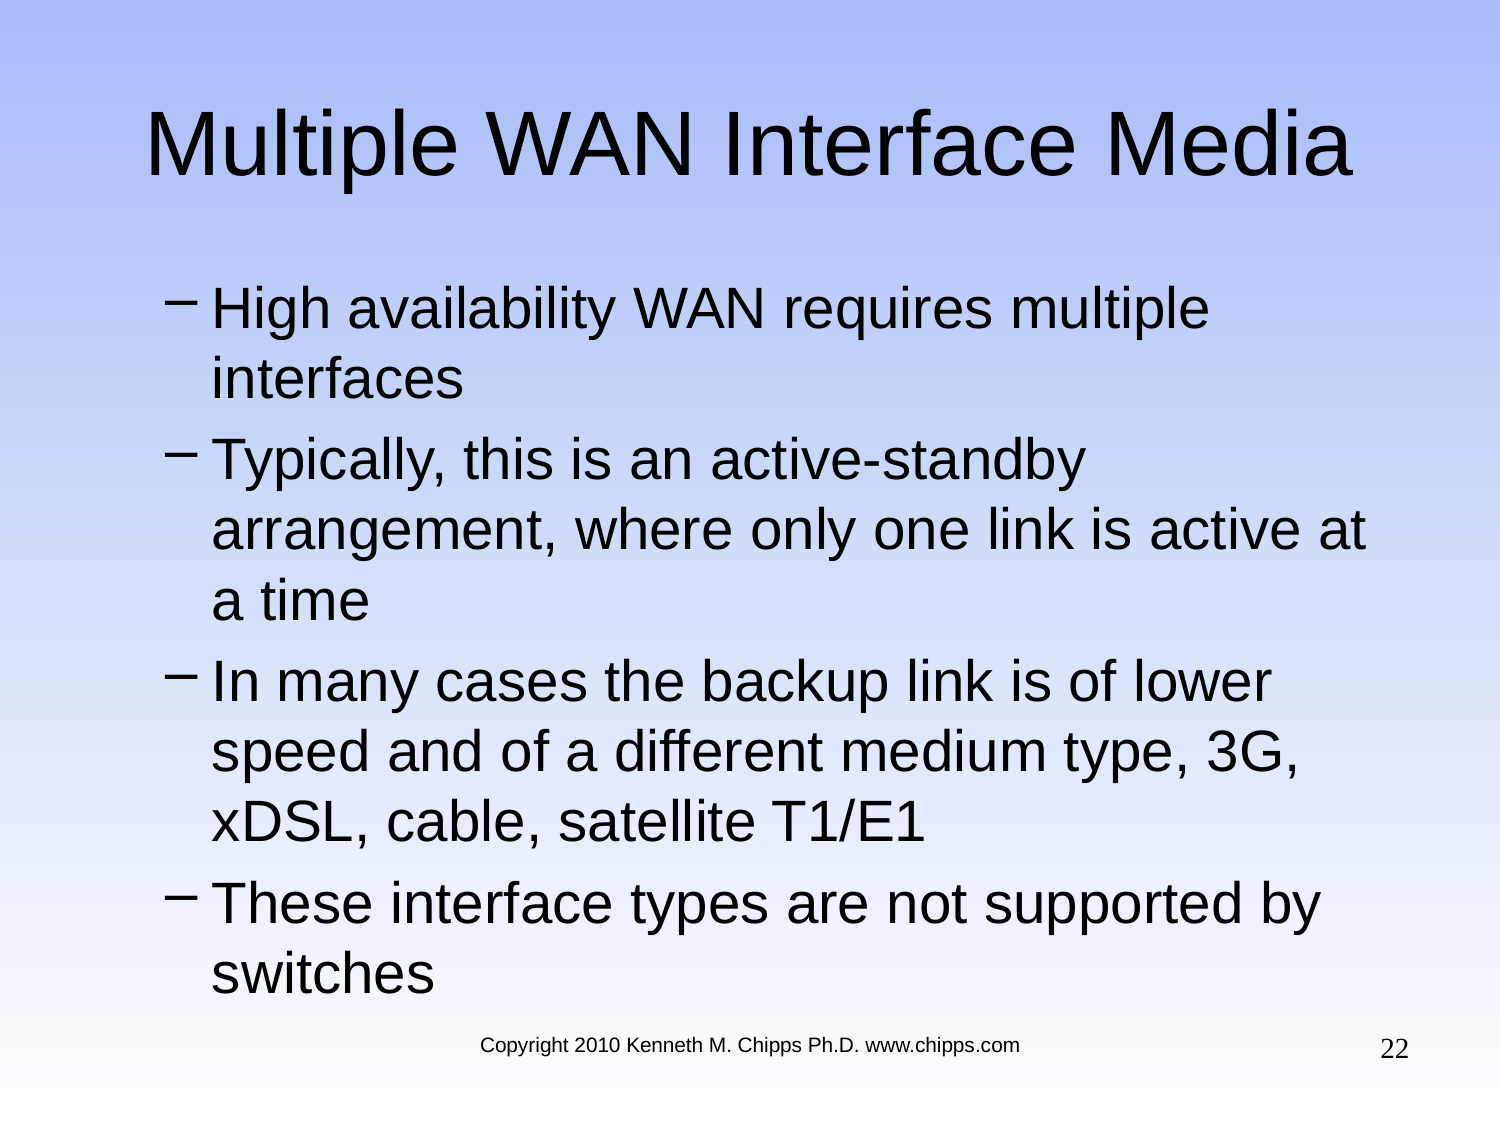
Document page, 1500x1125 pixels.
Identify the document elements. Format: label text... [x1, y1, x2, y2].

footer Copyright 2010 Kenneth M. Chipps Ph.D. www.chipps.com [449, 1024, 1051, 1103]
list High availability WAN requires multiple interfaces Typically, this is an active-standby arrangement, where only one link is active at a time In many cases the backup link is of lower speed and of a different medium type, 3G, xDSL, cable, satellite T1/E1 These interface types are not supported by switches [74, 262, 1426, 1006]
slide_number 22 [1074, 1021, 1426, 1101]
title Multiple WAN Interface Media [74, 44, 1426, 233]
